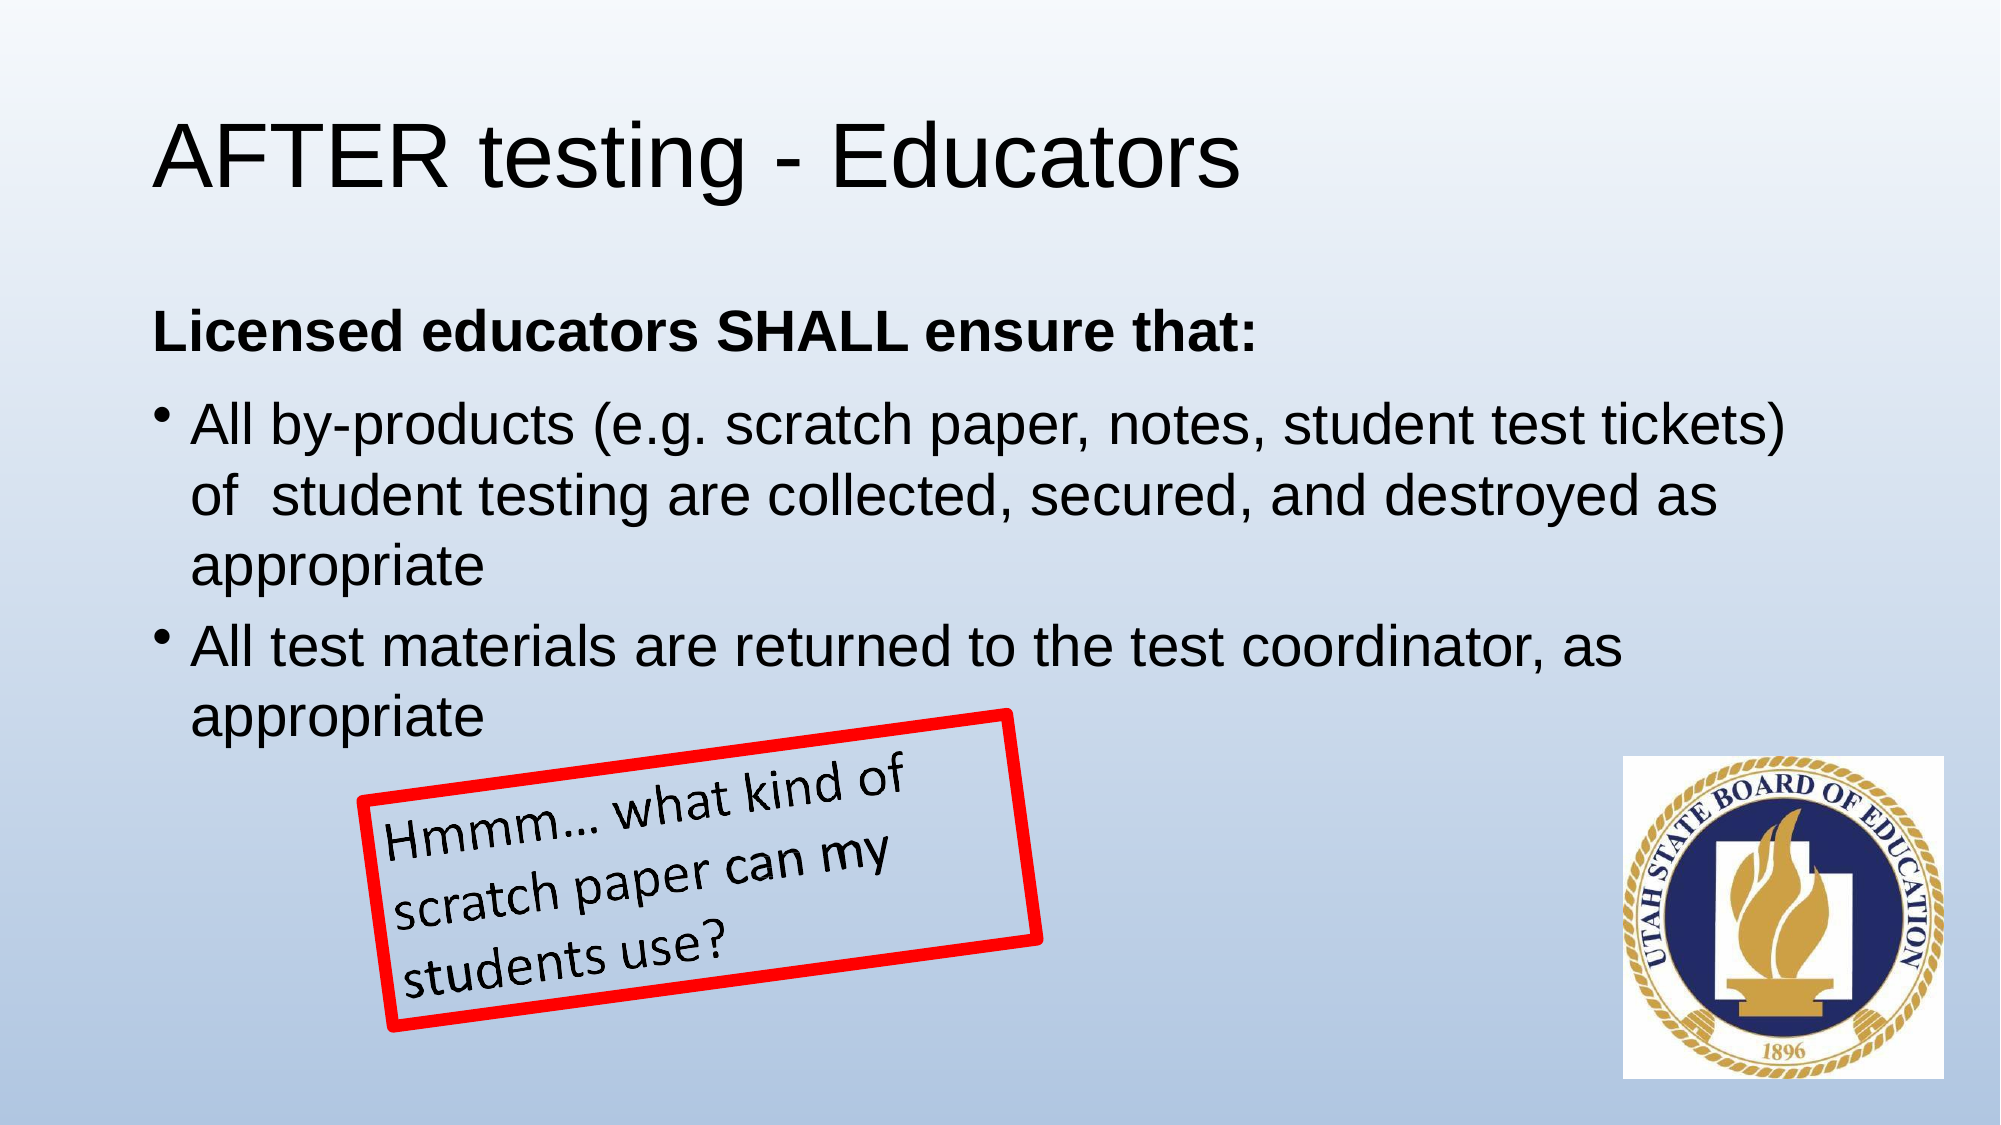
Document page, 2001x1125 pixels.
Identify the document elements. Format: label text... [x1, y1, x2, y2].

text_box Licensed educators SHALL ensure that: All by-products (e.g. scratch paper, notes, student test tickets) of student testing are collected, secured, and destroyed as appropriate All test materials are returned to the test coordinator, as appropriate [150, 275, 1797, 749]
title AFTER testing - Educators [150, 94, 1425, 275]
picture [1623, 756, 1945, 1079]
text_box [356, 707, 1044, 1033]
